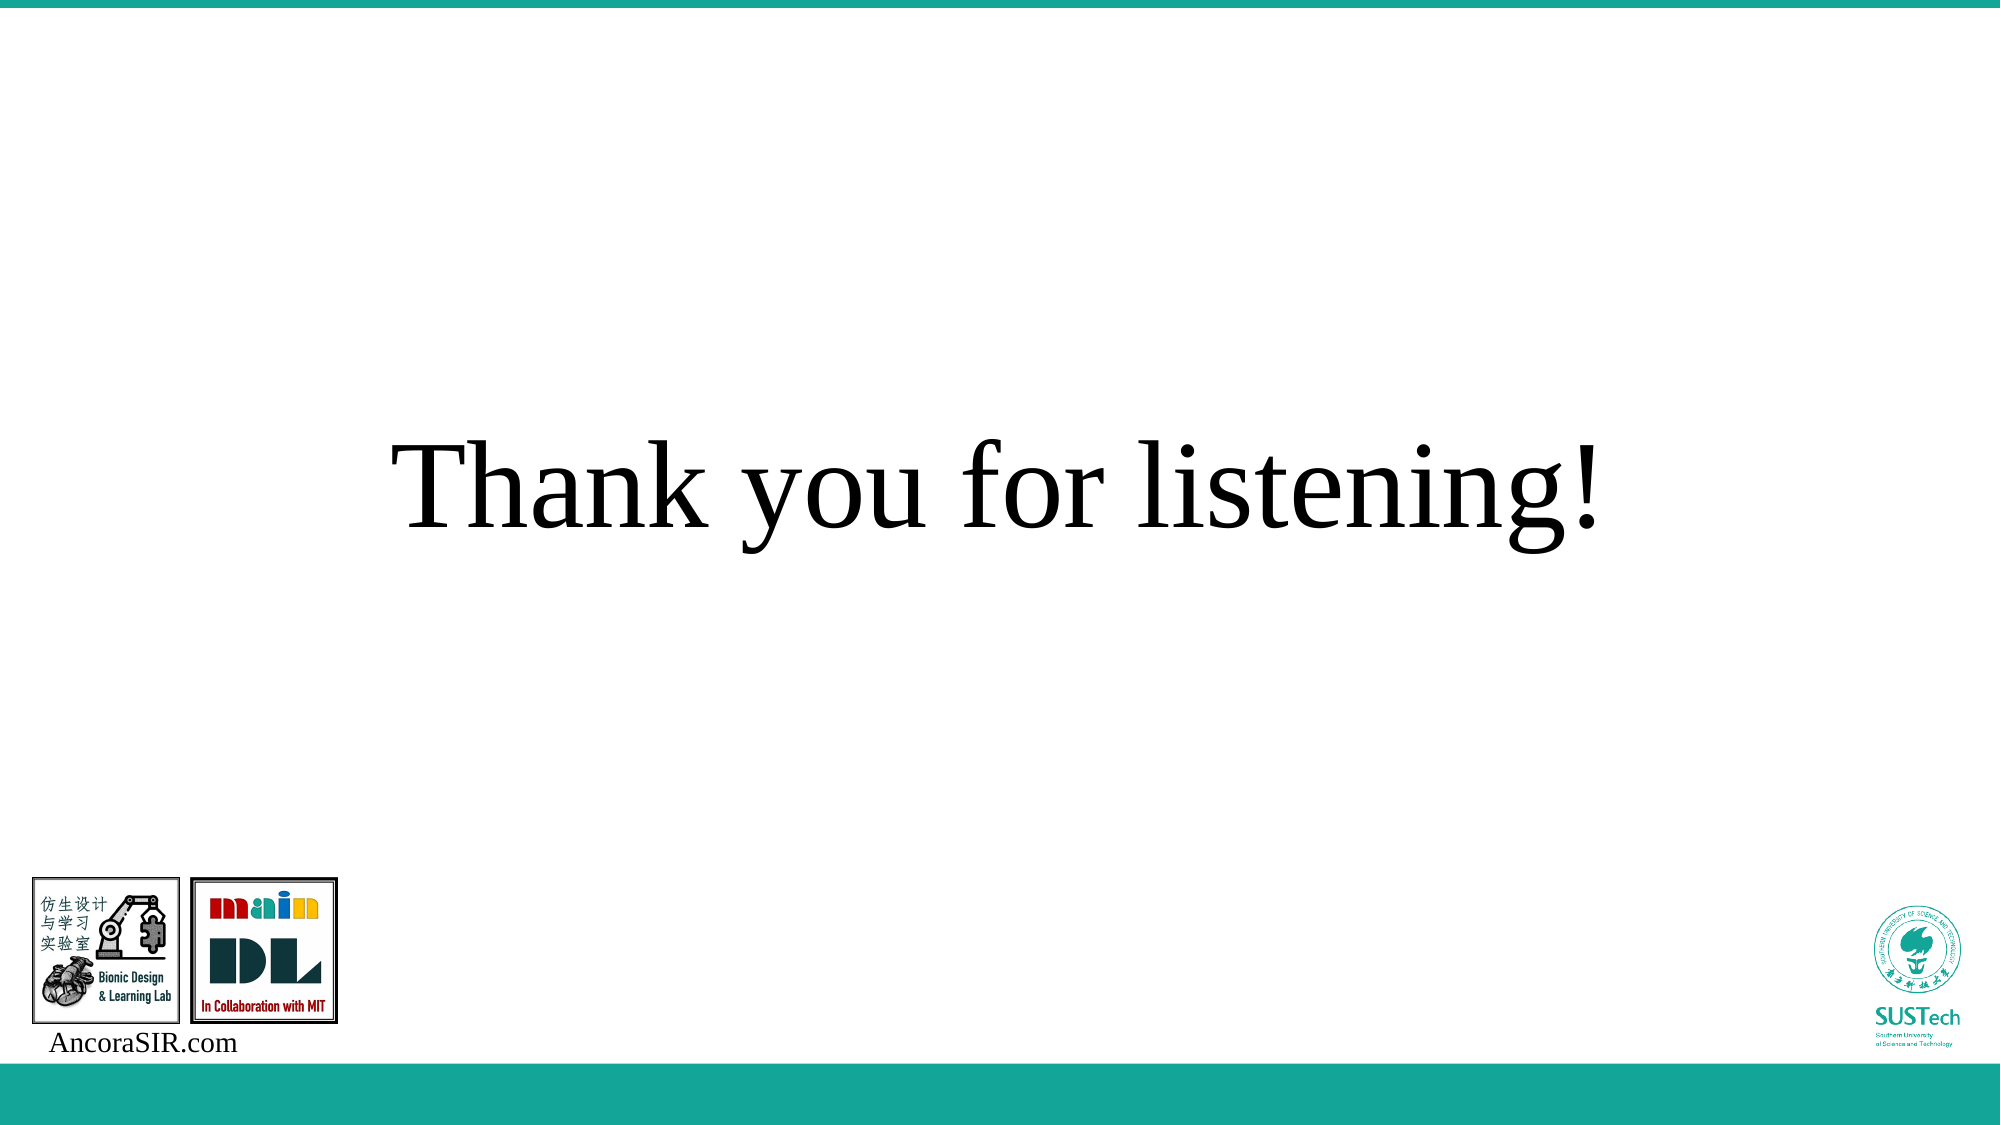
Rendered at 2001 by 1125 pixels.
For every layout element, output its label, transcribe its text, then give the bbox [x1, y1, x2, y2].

title Thank you for listening! [32, 367, 1968, 563]
picture [1873, 904, 1962, 1055]
picture [190, 877, 338, 1024]
picture [32, 877, 180, 1024]
